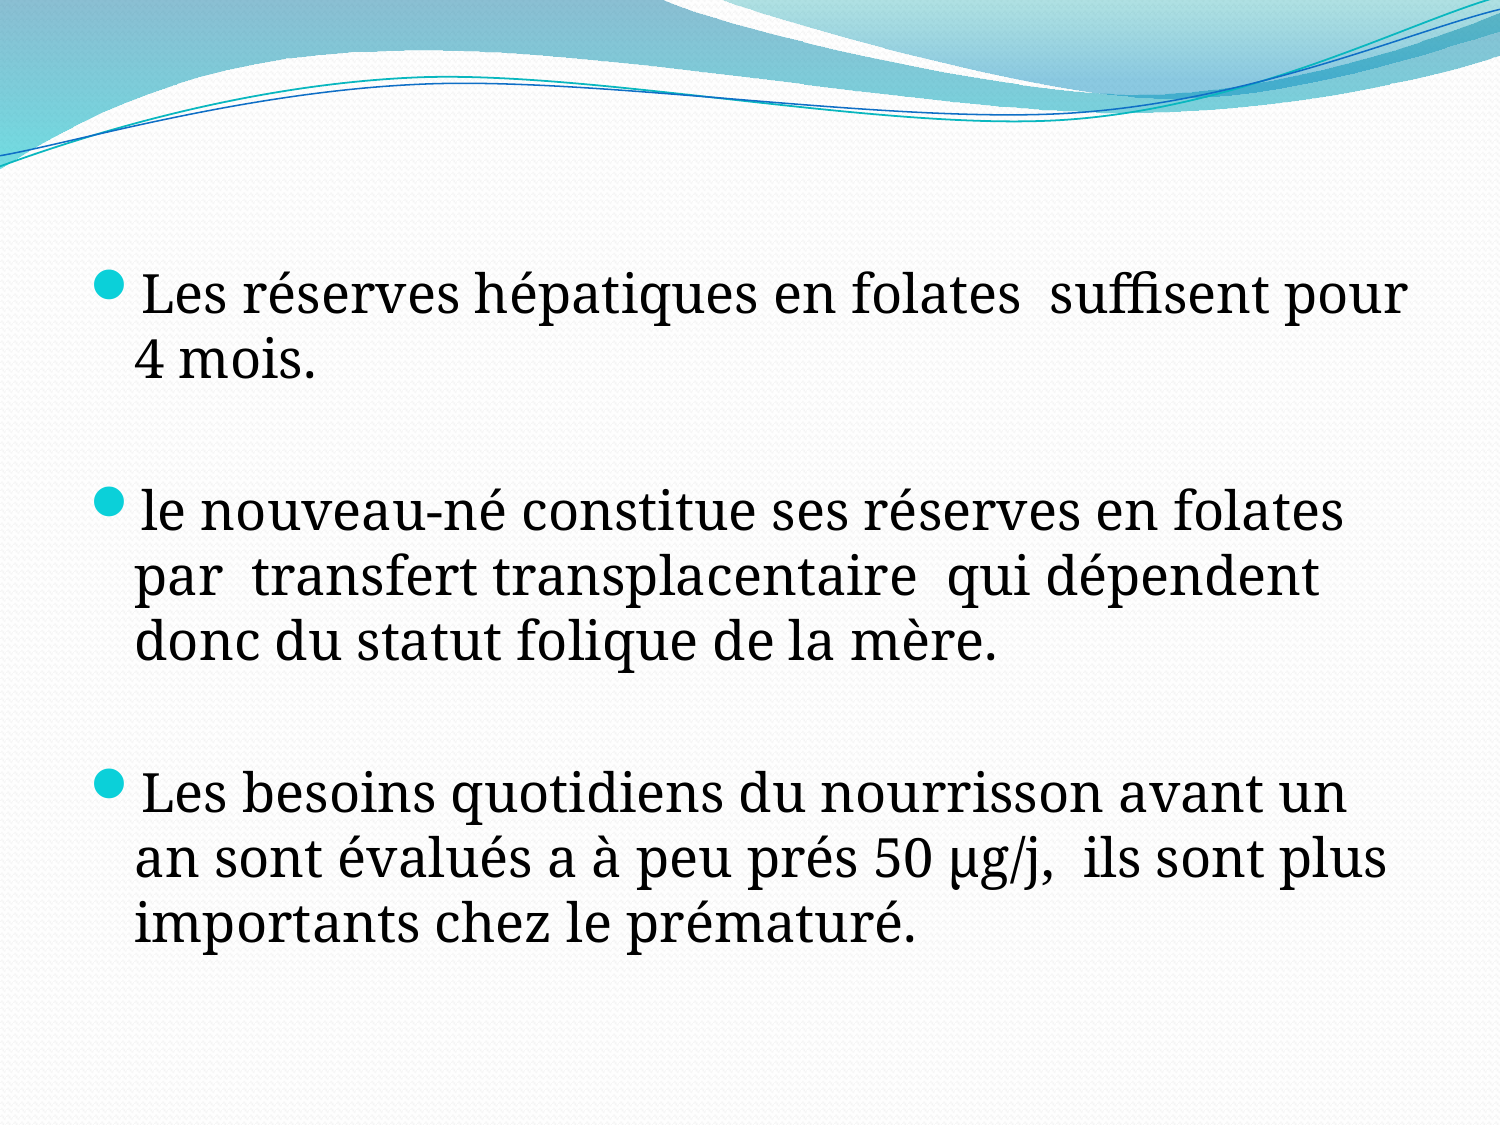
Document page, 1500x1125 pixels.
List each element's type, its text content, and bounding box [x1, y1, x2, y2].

list Les réserves hépatiques en folates suffisent pour 4 mois. le nouveau-né constitue ses réserves en folates par transfert transplacentaire qui dépendent donc du statut folique de la mère. Les besoins quotidiens du nourrisson avant un an sont évalués a à peu prés 50 µg/j, ils sont plus importants chez le prématuré. [75, 251, 1425, 1114]
